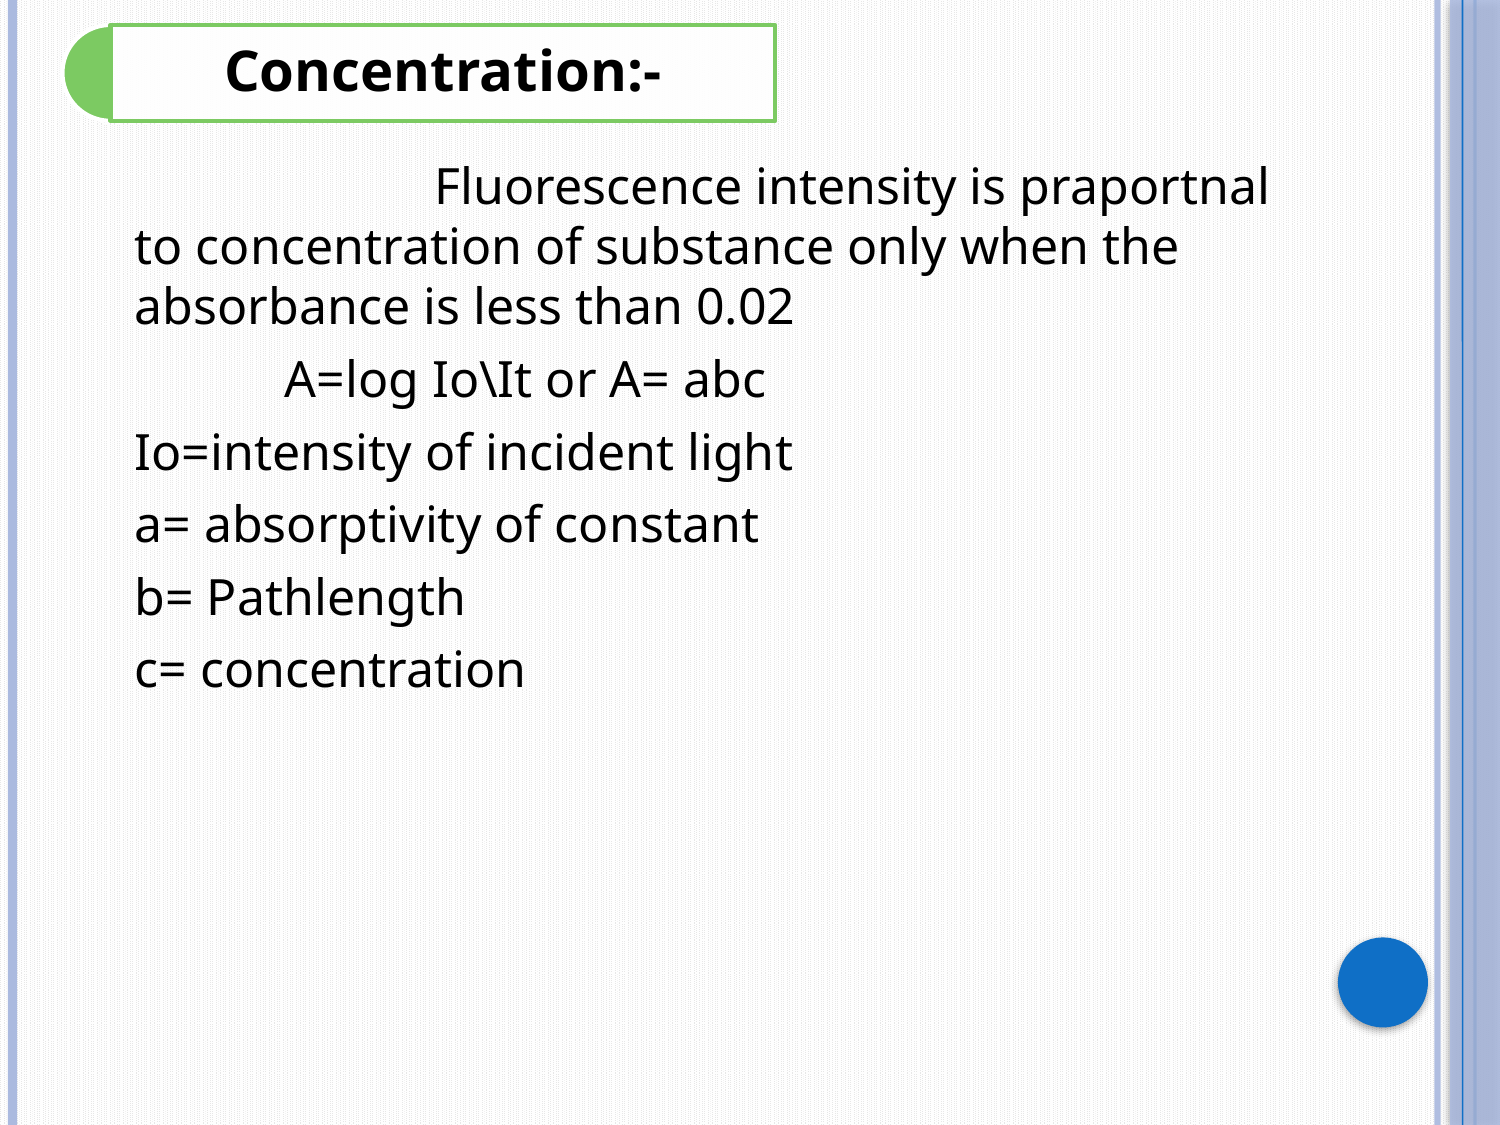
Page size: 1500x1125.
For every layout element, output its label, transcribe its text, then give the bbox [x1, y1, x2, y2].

list Fluorescence intensity is praportnal to concentration of substance only when the absorbance is less than 0.02 A=log Io\It or A= abc Io=intensity of incident light a= absorptivity of constant b= Pathlength c= concentration [75, 75, 1300, 1062]
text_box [61, 24, 776, 122]
